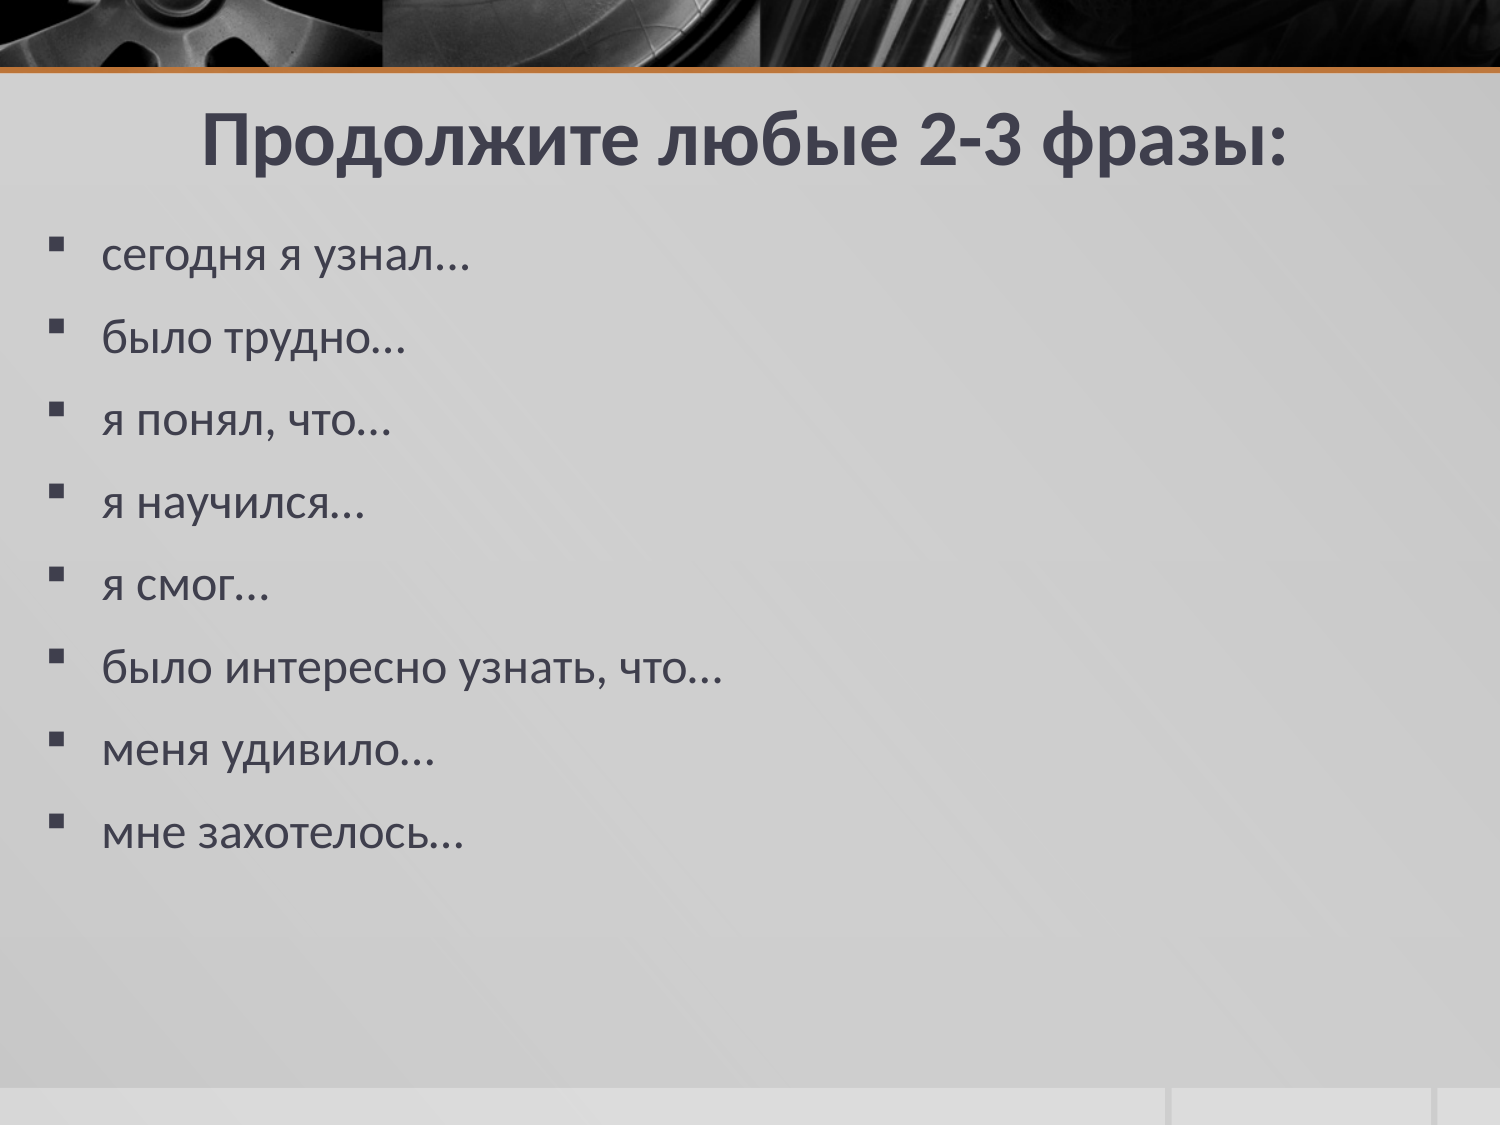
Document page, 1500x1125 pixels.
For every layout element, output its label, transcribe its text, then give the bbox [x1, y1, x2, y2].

picture [0, 0, 1500, 67]
title Продолжите любые 2-3 фразы: [41, 78, 1451, 190]
list сегодня я узнал... было трудно… я понял, что… я научился… я смог… было интересно узнать, что… меня удивило… мне захотелось… [45, 213, 1455, 1023]
